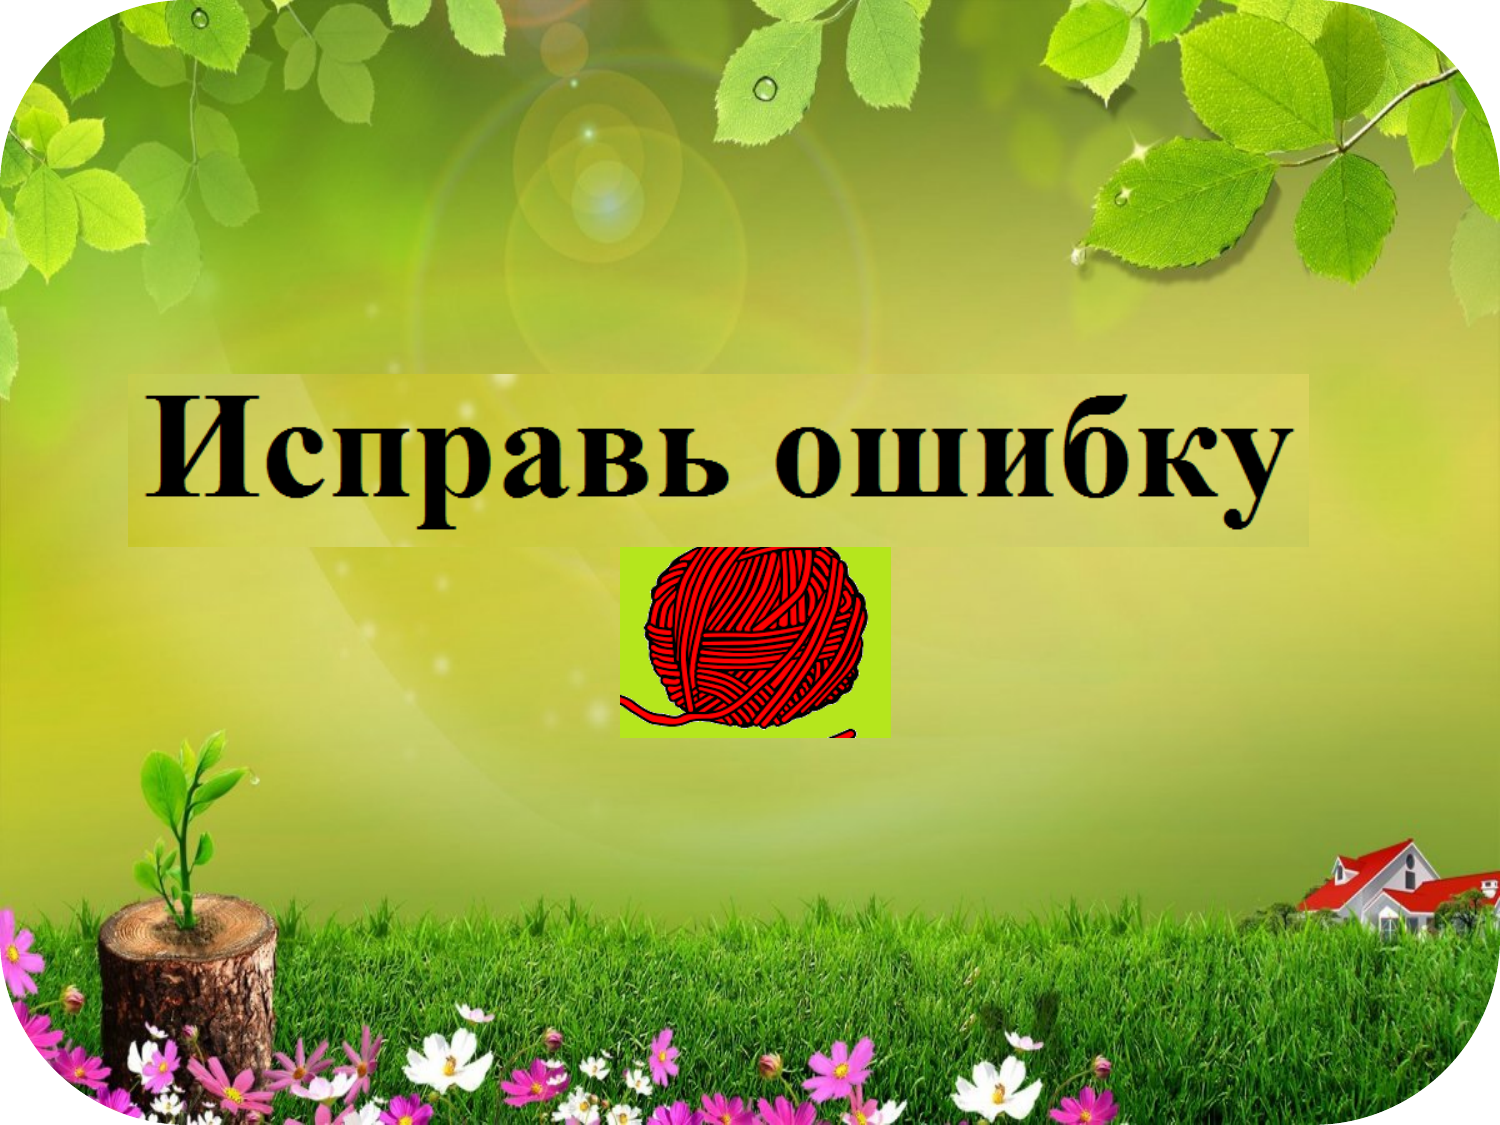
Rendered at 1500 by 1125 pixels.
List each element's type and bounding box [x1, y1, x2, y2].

picture [128, 374, 1309, 739]
list [0, 0, 1500, 1125]
